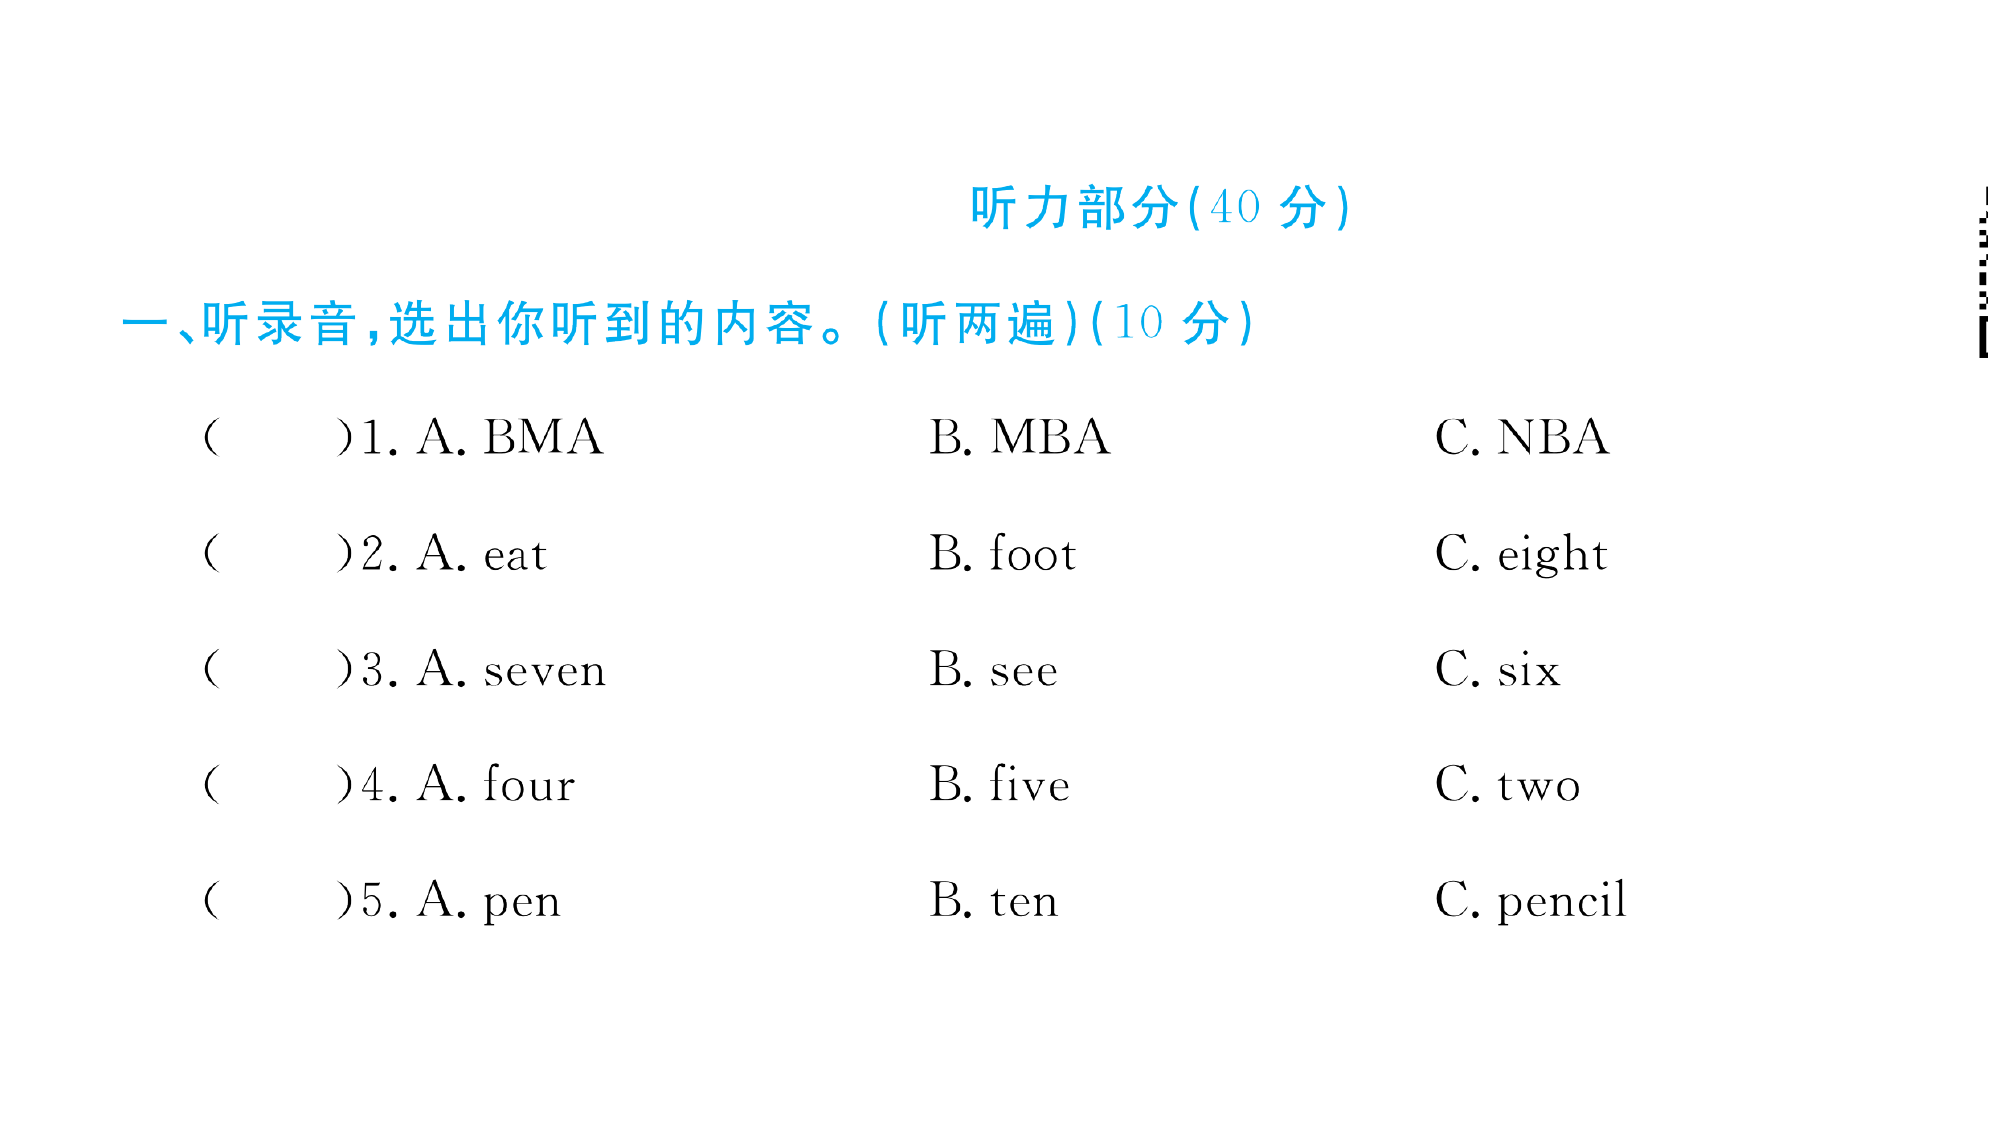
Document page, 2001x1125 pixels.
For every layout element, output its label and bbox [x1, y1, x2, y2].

picture [118, 177, 2000, 977]
